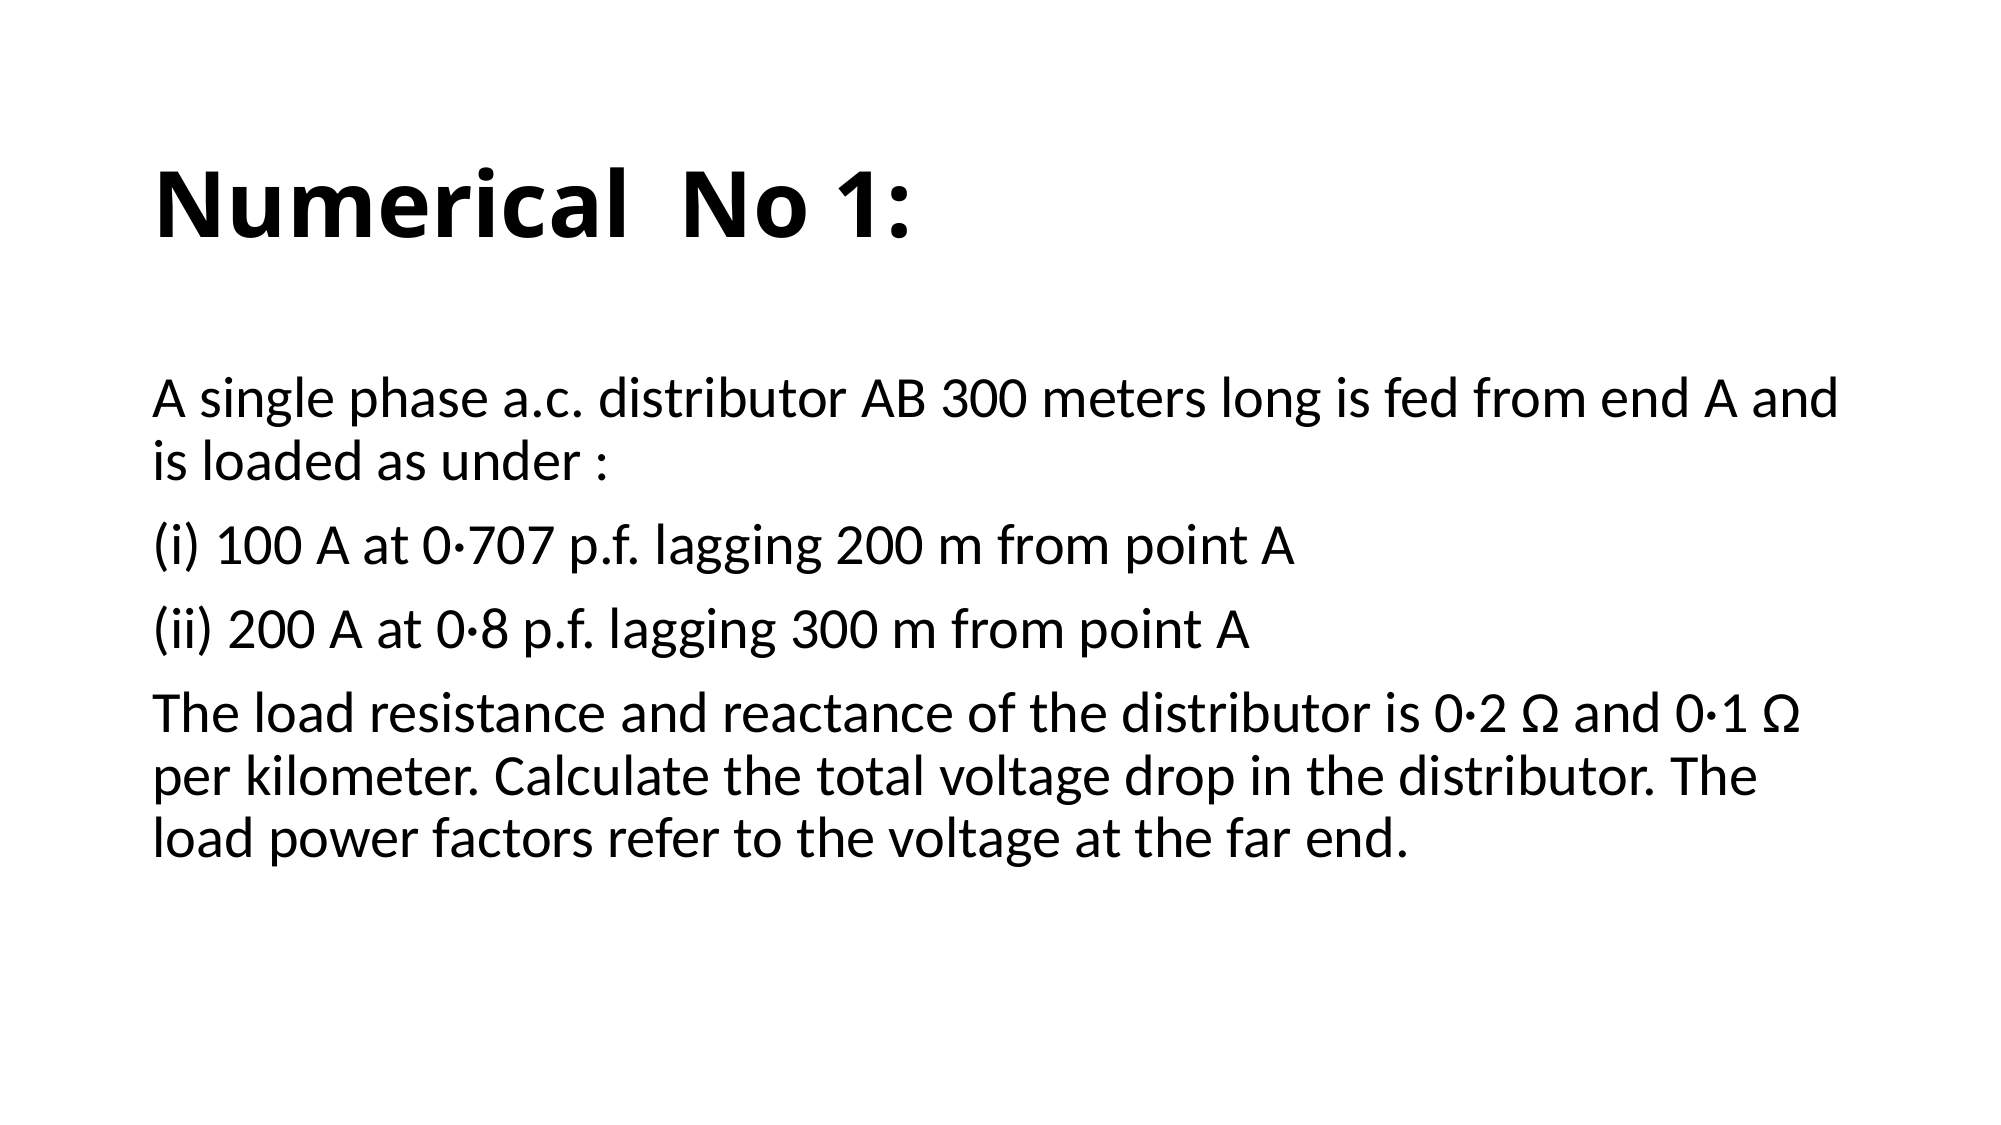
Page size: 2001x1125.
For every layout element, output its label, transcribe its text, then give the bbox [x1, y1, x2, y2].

list A single phase a.c. distributor AB 300 meters long is fed from end A and is loaded as under : (i) 100 A at 0·707 p.f. lagging 200 m from point A (ii) 200 A at 0·8 p.f. lagging 300 m from point A The load resistance and reactance of the distributor is 0·2 Ω and 0·1 Ω per kilometer. Calculate the total voltage drop in the distributor. The load power factors refer to the voltage at the far end. [137, 359, 1863, 896]
title Numerical No 1: [137, 98, 1863, 317]
